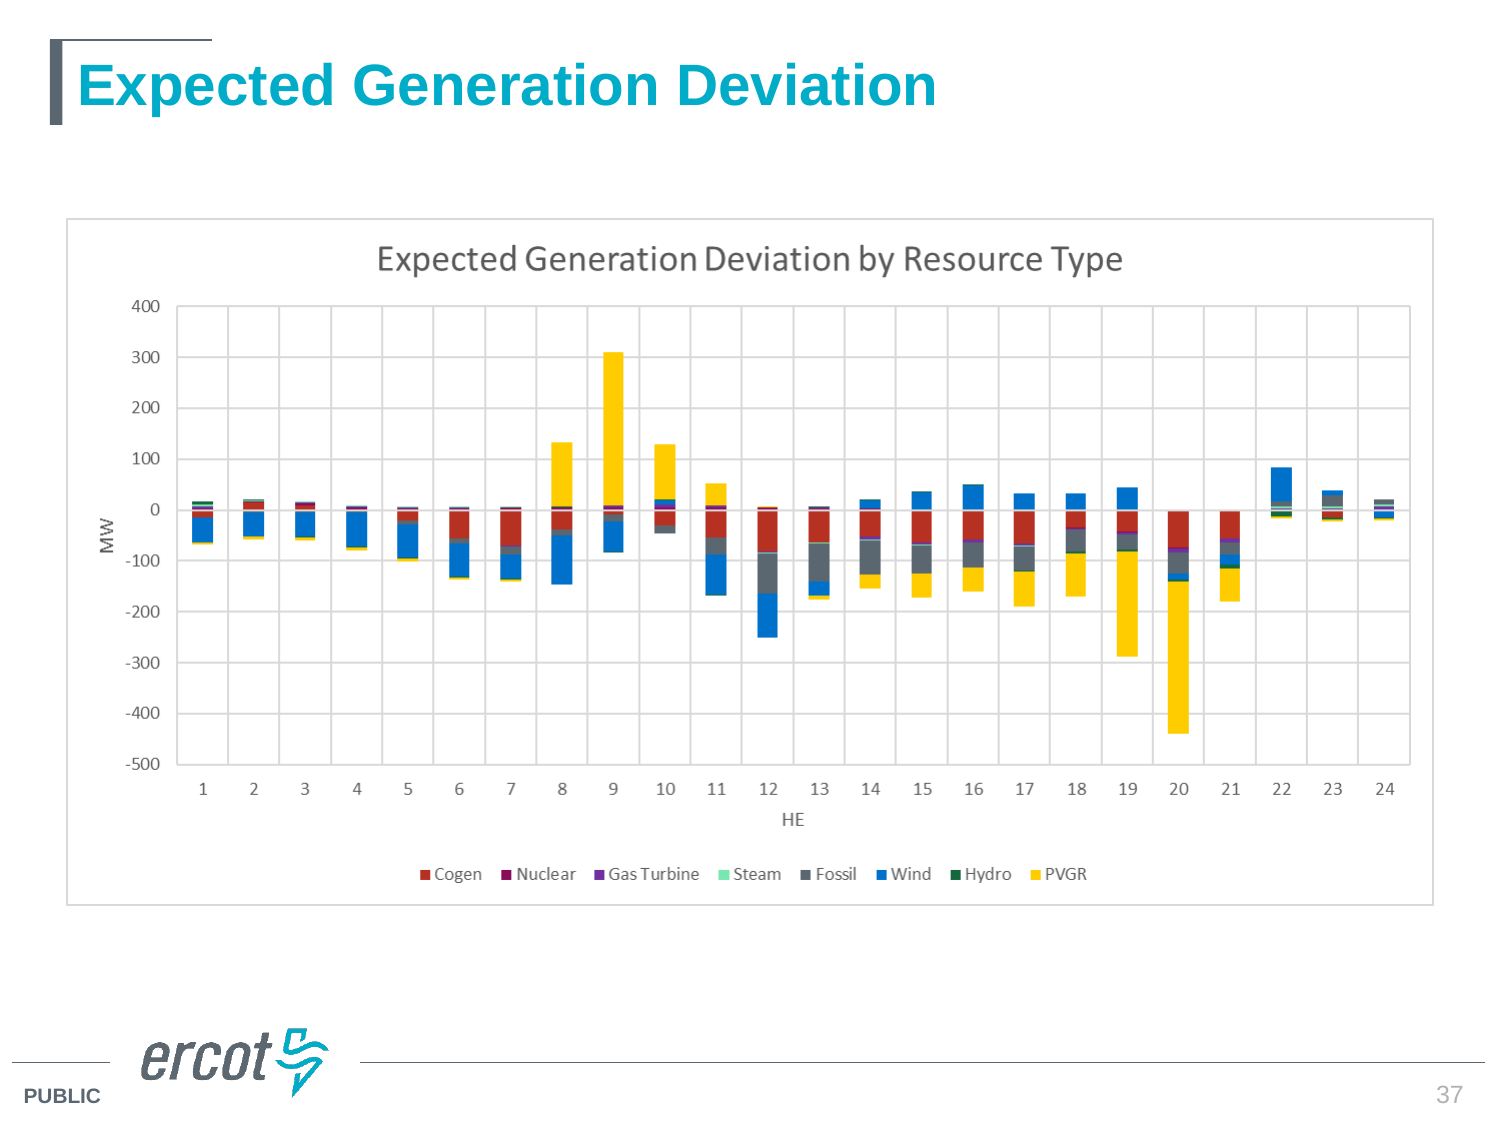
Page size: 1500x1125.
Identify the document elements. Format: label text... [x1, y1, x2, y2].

picture [137, 1024, 332, 1100]
title Expected Generation Deviation [62, 39, 1450, 125]
picture [66, 218, 1434, 907]
slide_number 37 [1412, 1076, 1488, 1112]
